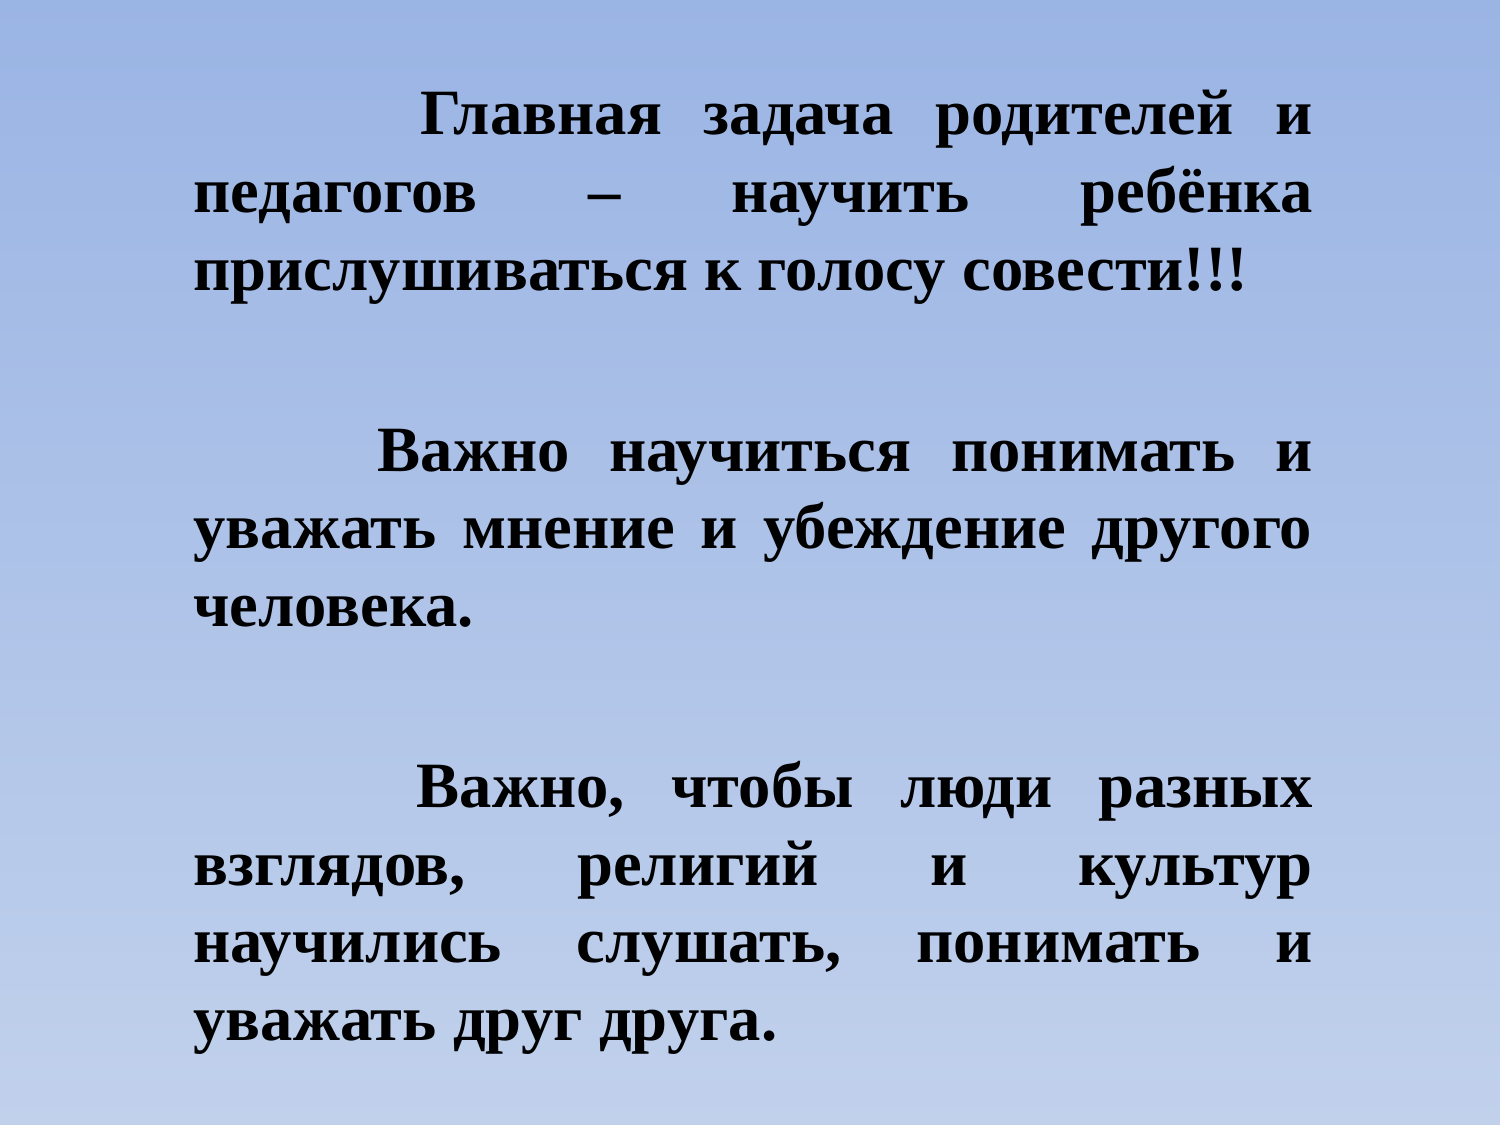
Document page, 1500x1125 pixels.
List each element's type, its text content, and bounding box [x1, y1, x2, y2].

list Главная задача родителей и педагогов – научить ребёнка прислушиваться к голосу совести!!! Важно научиться понимать и уважать мнение и убеждение другого человека. Важно, чтобы люди разных взглядов, религий и культур научились слушать, понимать и уважать друг друга. [123, 62, 1329, 1068]
